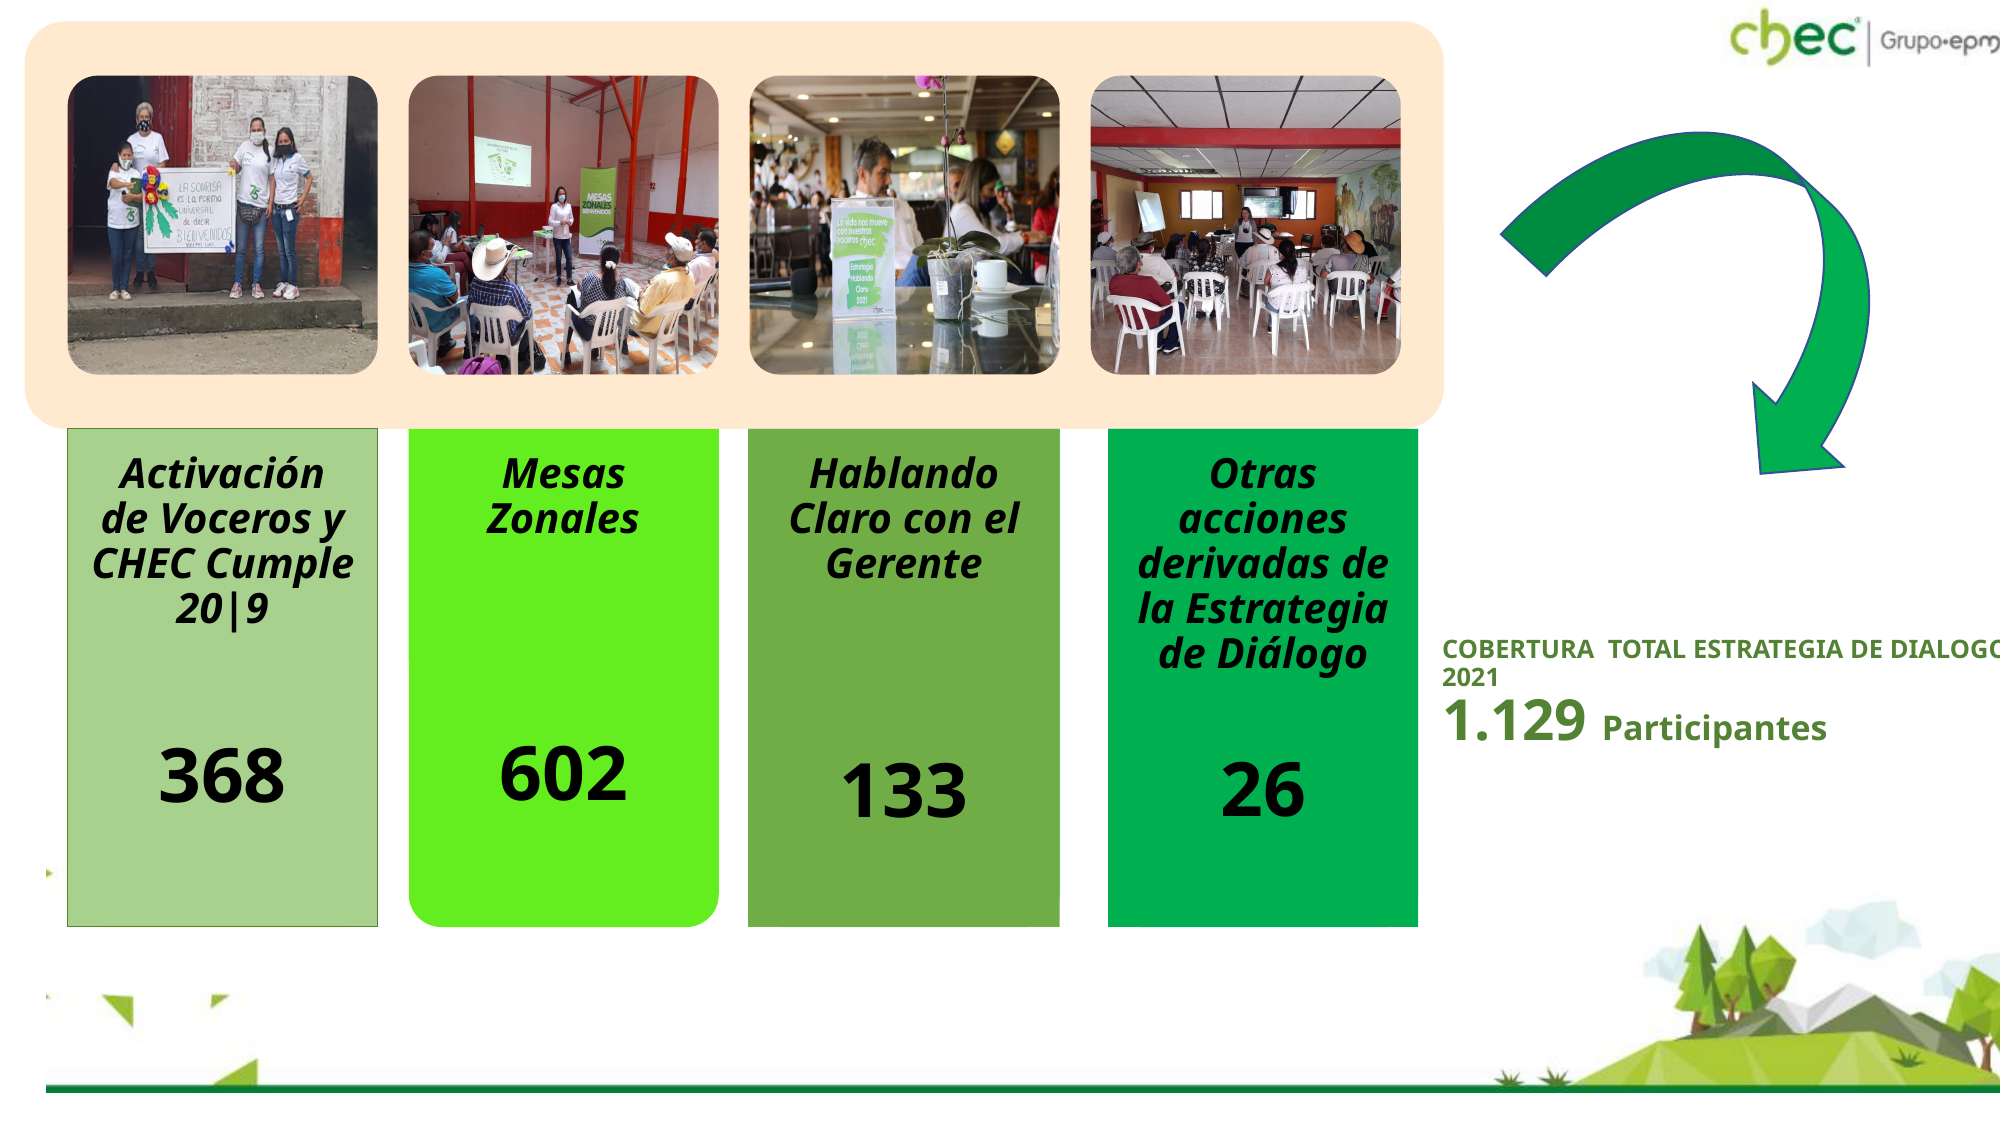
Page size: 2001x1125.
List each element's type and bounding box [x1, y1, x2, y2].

picture [46, 0, 2000, 1094]
text_box [24, 21, 1444, 928]
